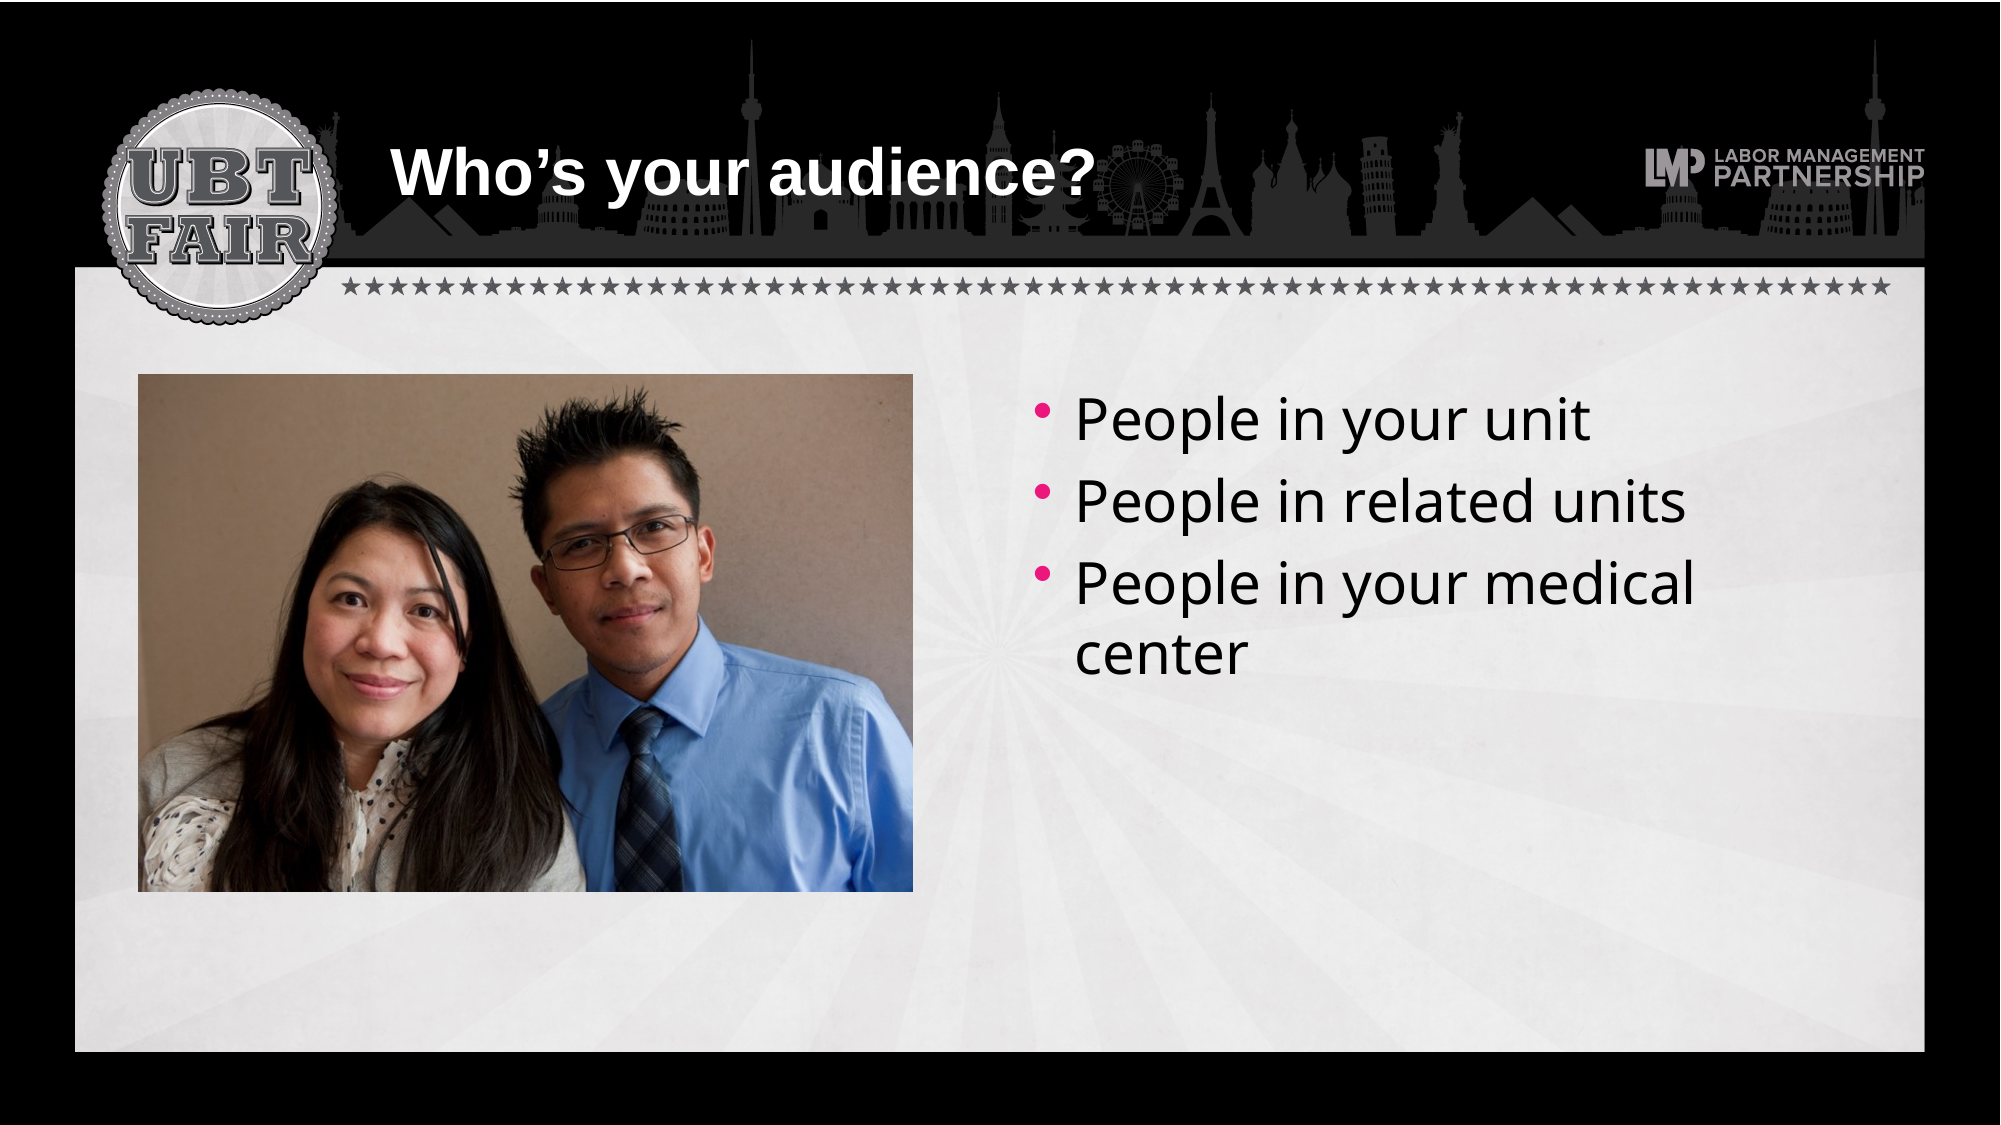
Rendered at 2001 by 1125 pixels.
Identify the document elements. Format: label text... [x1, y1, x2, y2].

list People in your unit People in related units People in your medical center [999, 375, 1863, 988]
picture [0, 2, 2000, 1125]
title Who’s your audience? [375, 77, 1625, 261]
